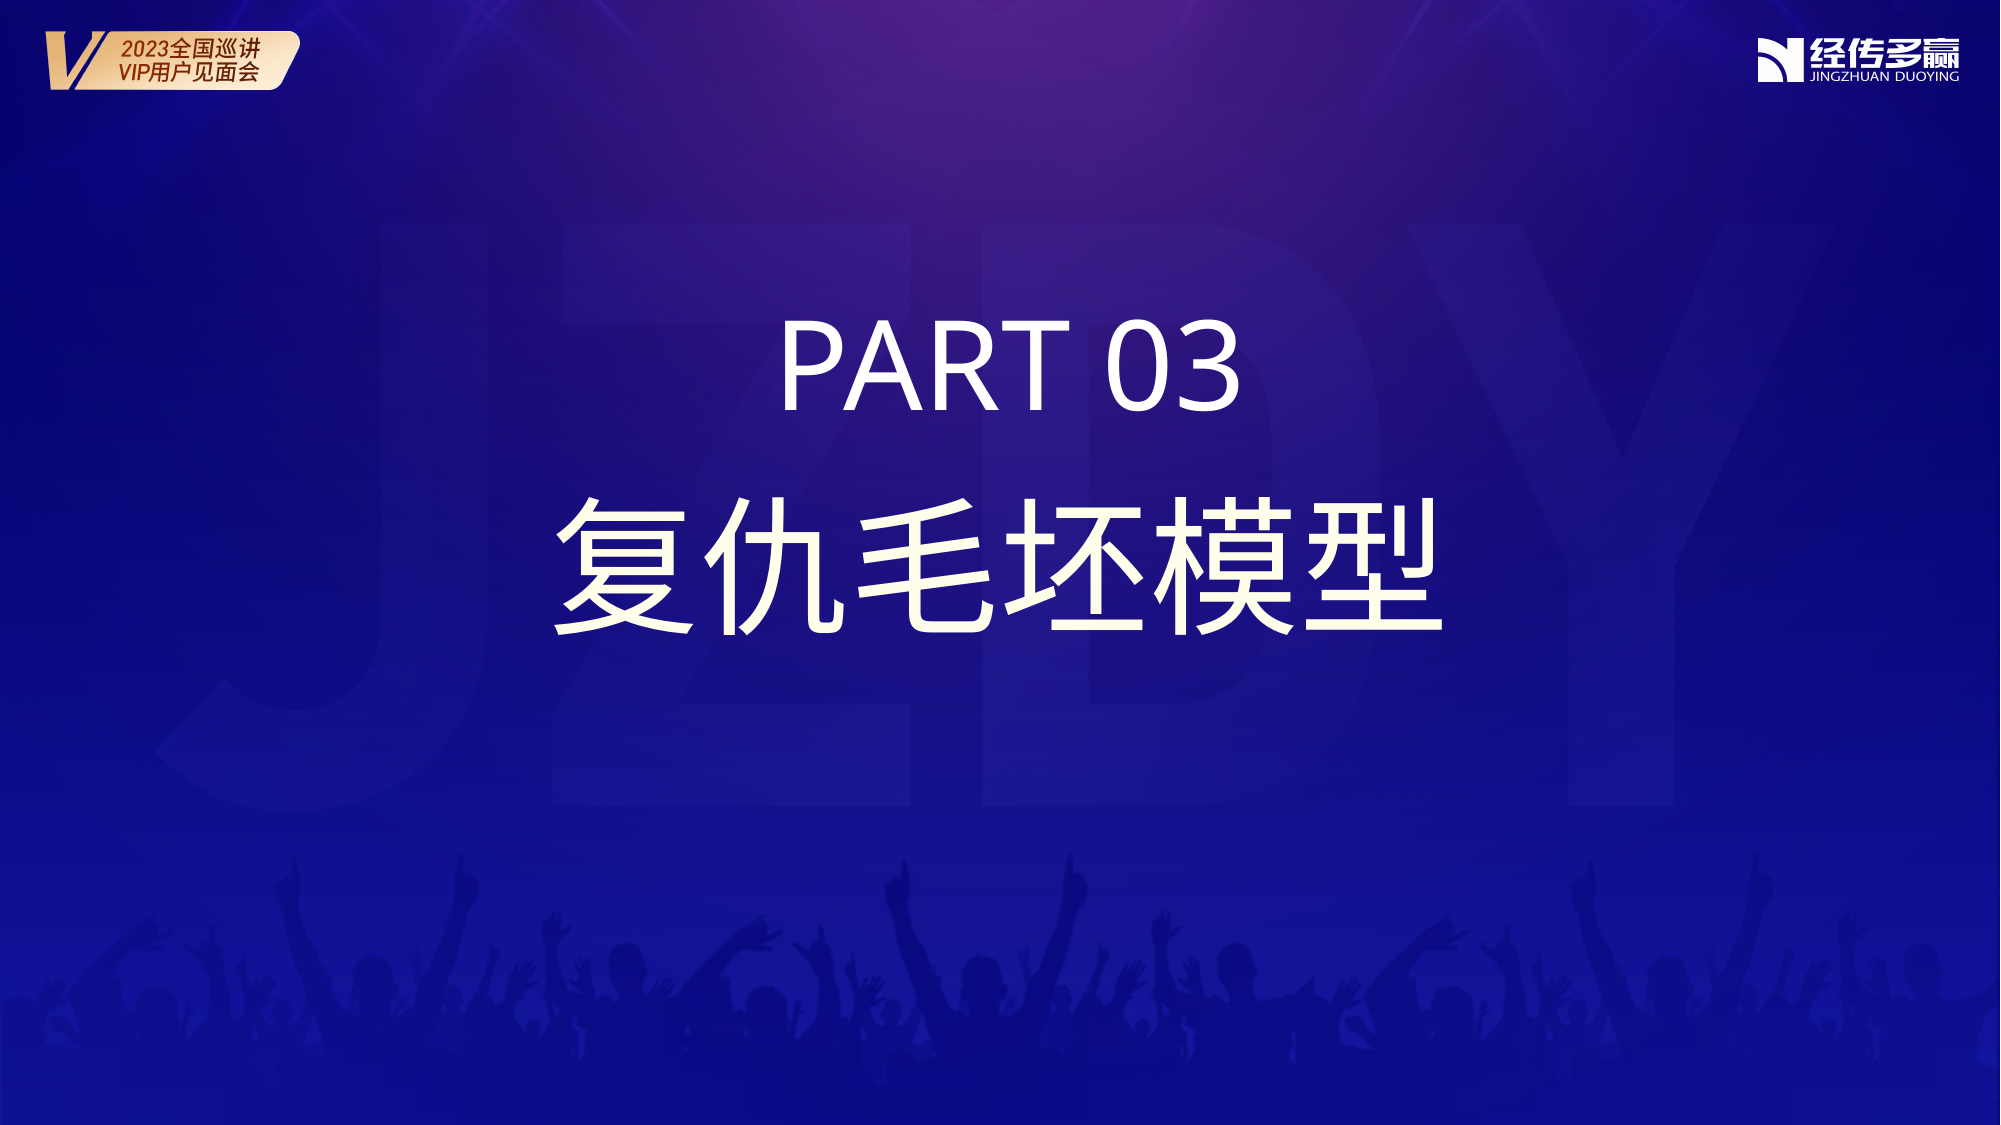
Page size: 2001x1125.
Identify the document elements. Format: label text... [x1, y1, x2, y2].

picture [0, 0, 2000, 1125]
text_box PART 03 [703, 278, 1317, 443]
text_box 复仇毛坯模型 [347, 466, 1653, 662]
